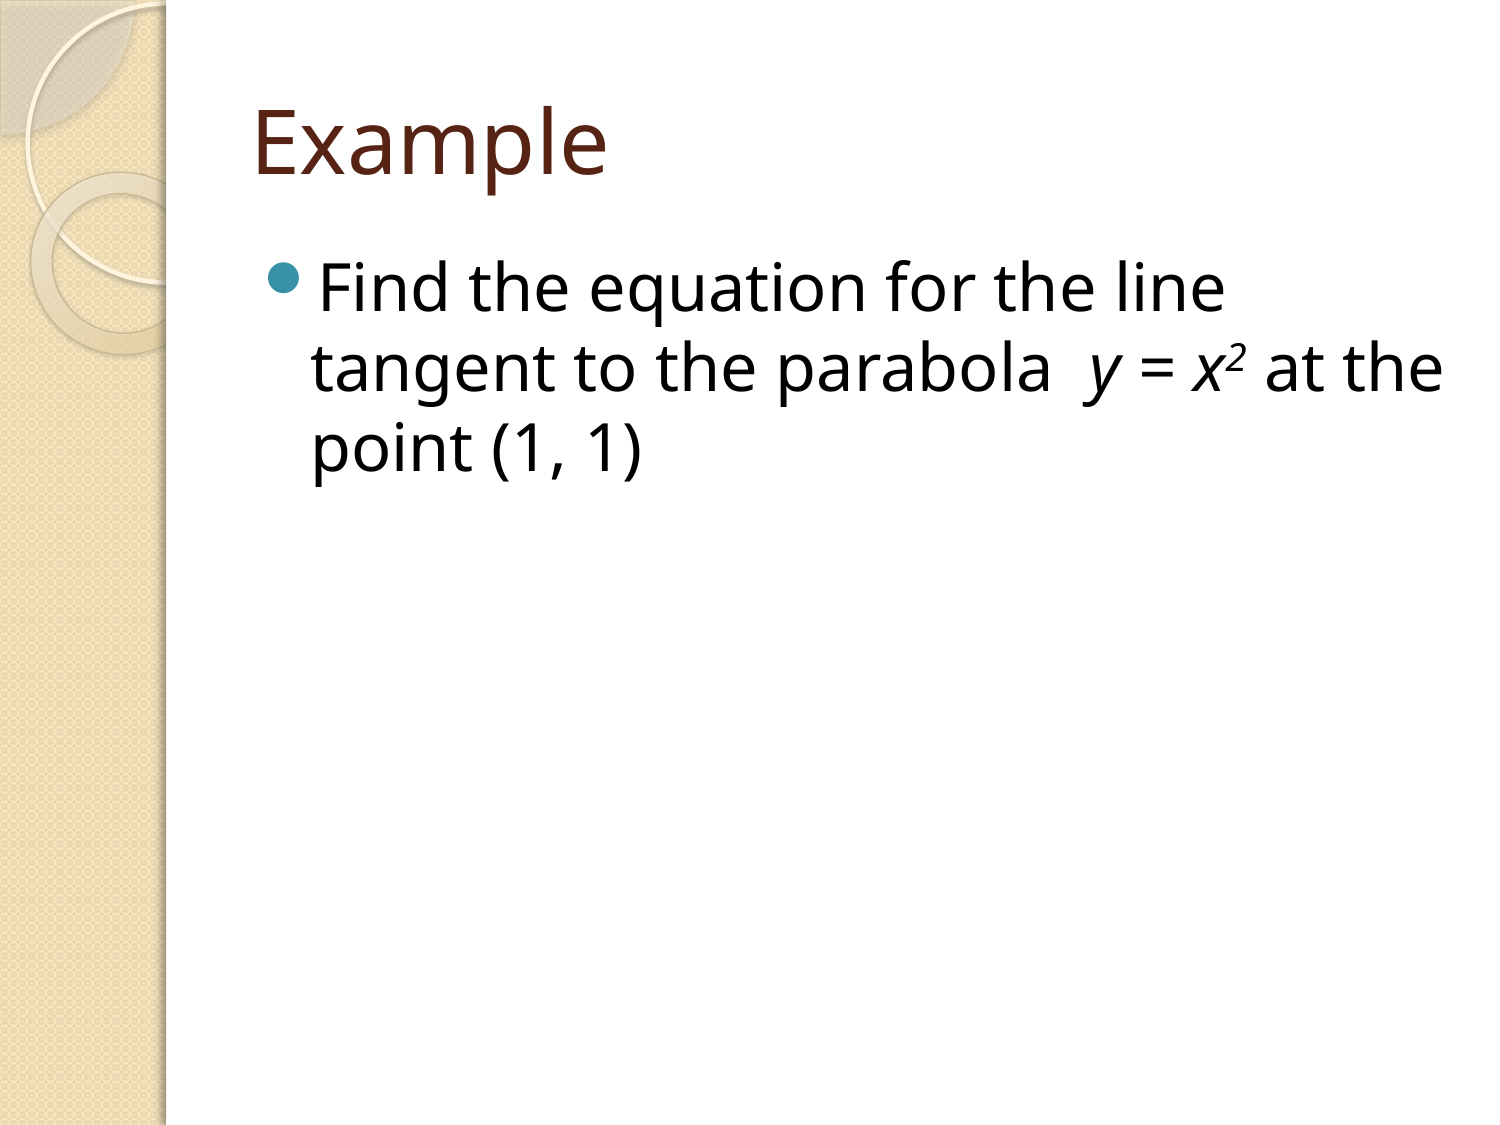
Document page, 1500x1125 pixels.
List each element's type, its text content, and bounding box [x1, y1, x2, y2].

title Example [235, 45, 1466, 233]
list Find the equation for the line tangent to the parabola y = x2 at the point (1, 1) [235, 237, 1466, 1025]
